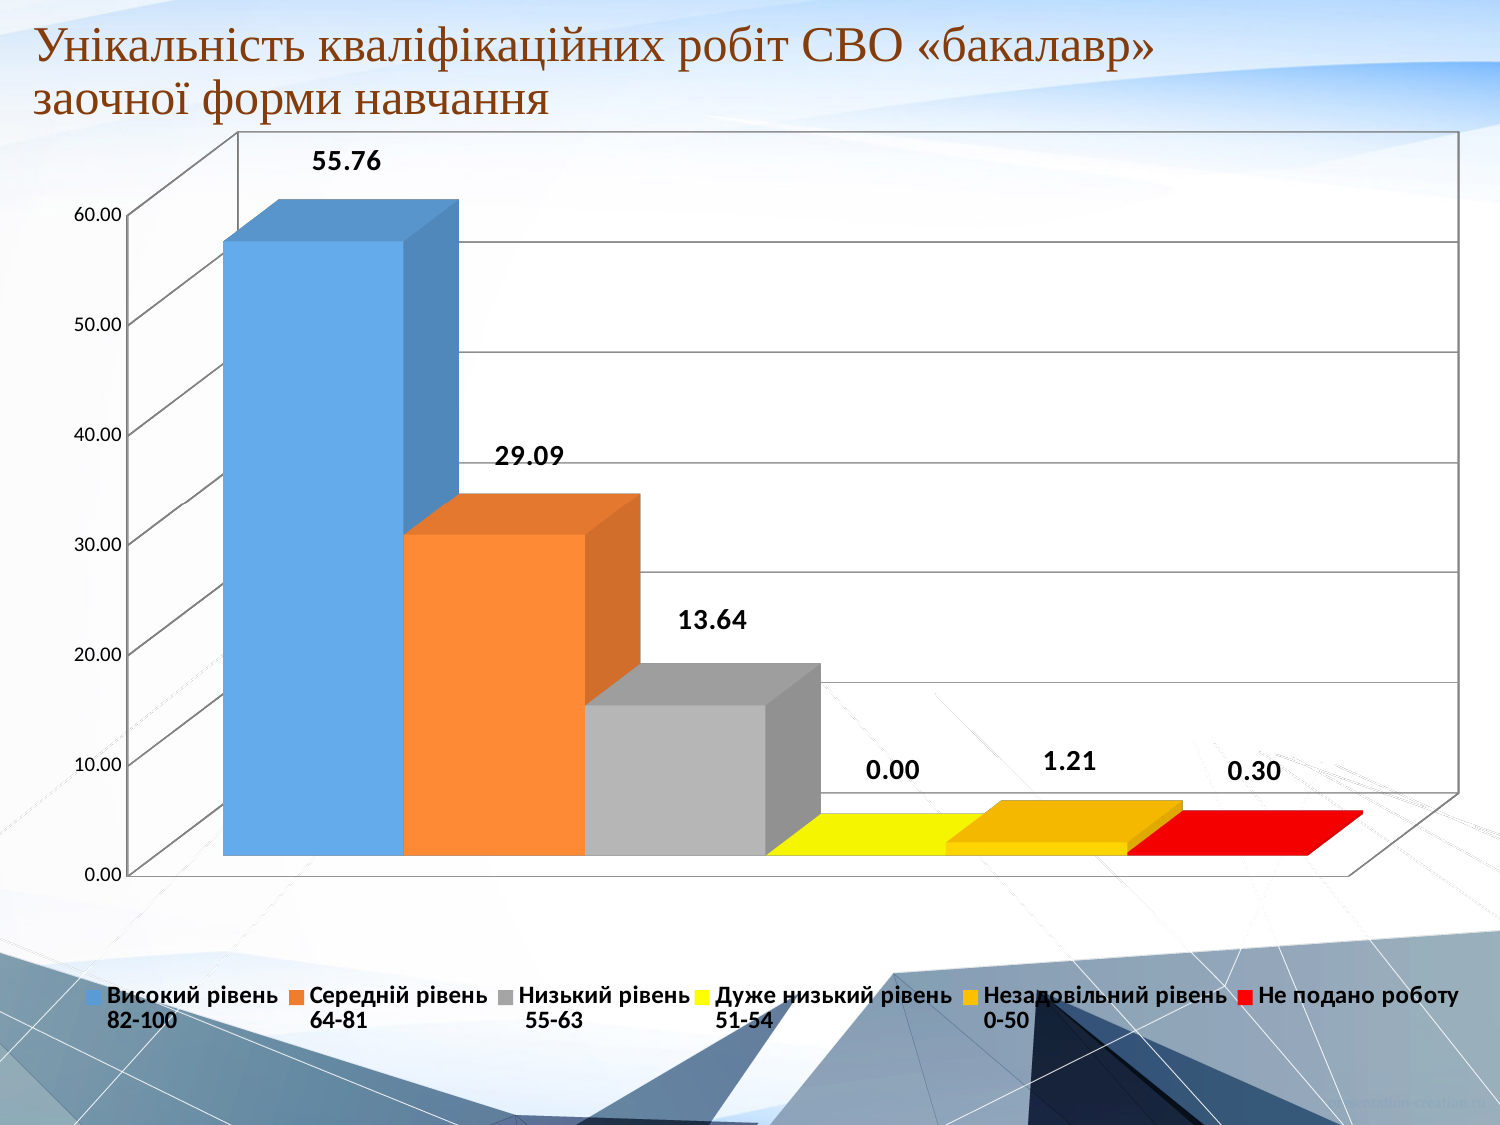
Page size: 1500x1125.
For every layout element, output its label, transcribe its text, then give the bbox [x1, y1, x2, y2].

title Унікальність кваліфікаційних робіт СВО «бакалавр» заочної форми навчання [17, 7, 1483, 82]
picture [0, 0, 1500, 1125]
chart [46, 105, 1465, 1079]
